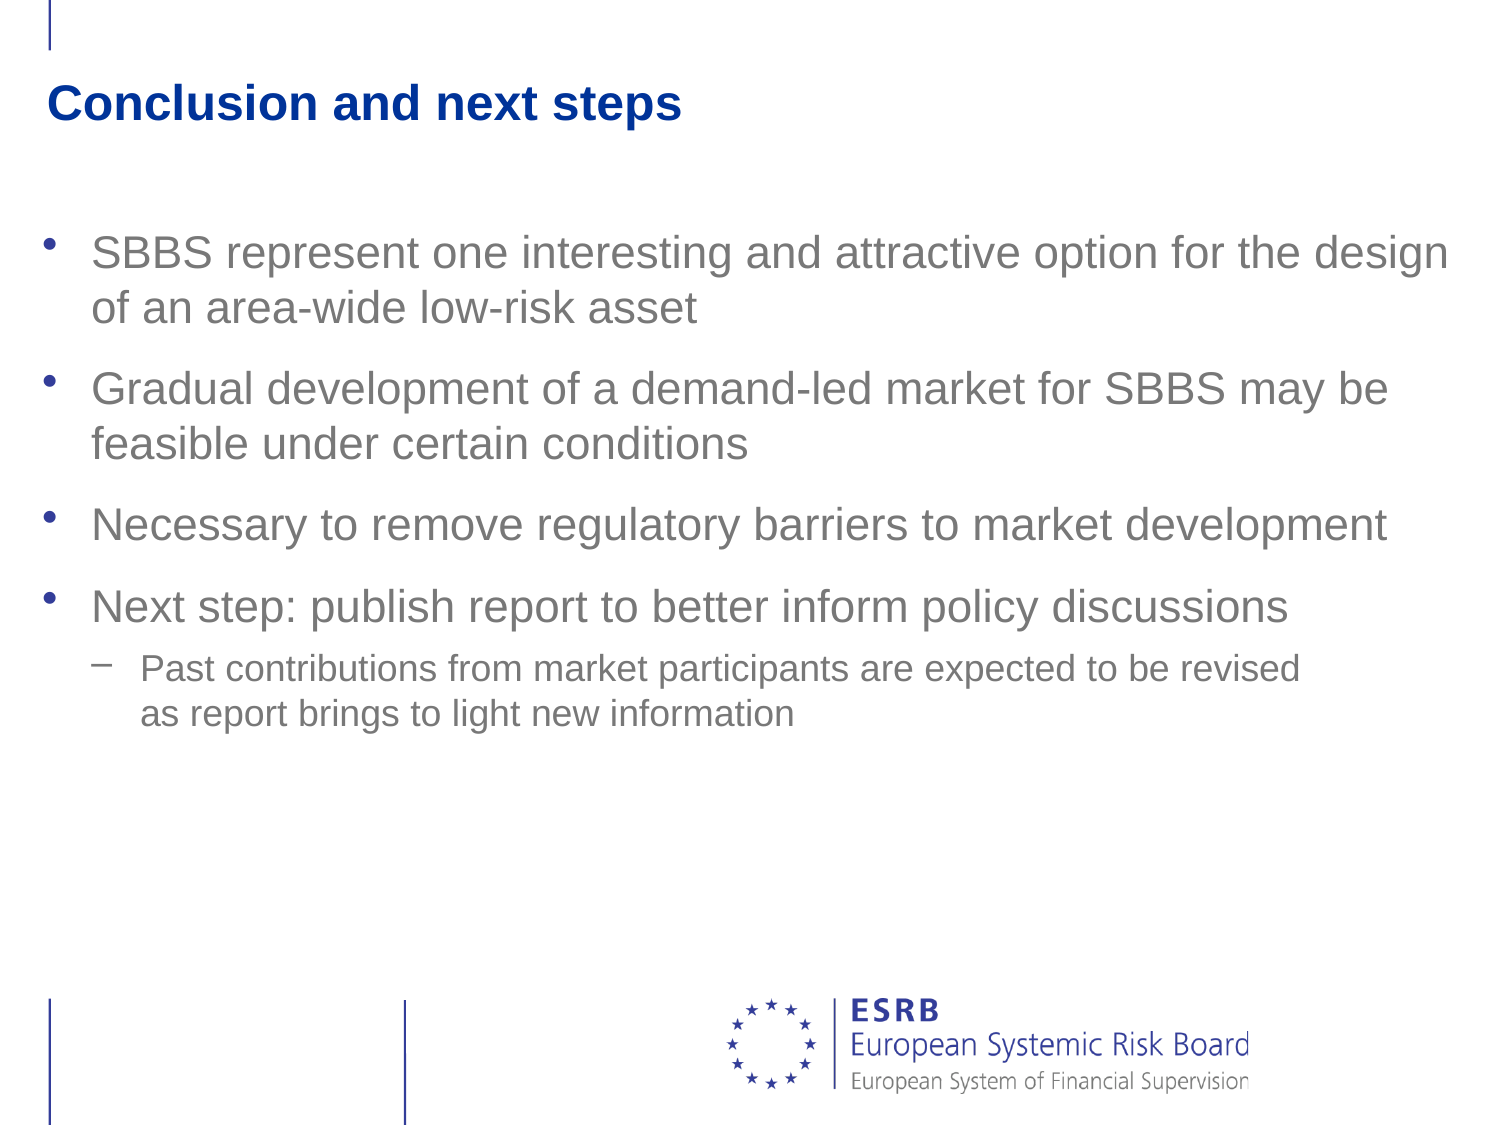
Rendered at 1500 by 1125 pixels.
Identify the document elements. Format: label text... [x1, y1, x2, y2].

title Conclusion and next steps [46, 73, 1457, 177]
list SBBS represent one interesting and attractive option for the design of an area-wide low-risk asset Gradual development of a demand-led market for SBBS may be feasible under certain conditions Necessary to remove regulatory barriers to market development Next step: publish report to better inform policy discussions Past contributions from market participants are expected to be revised as report brings to light new information [42, 222, 1500, 983]
picture [726, 998, 1249, 1094]
